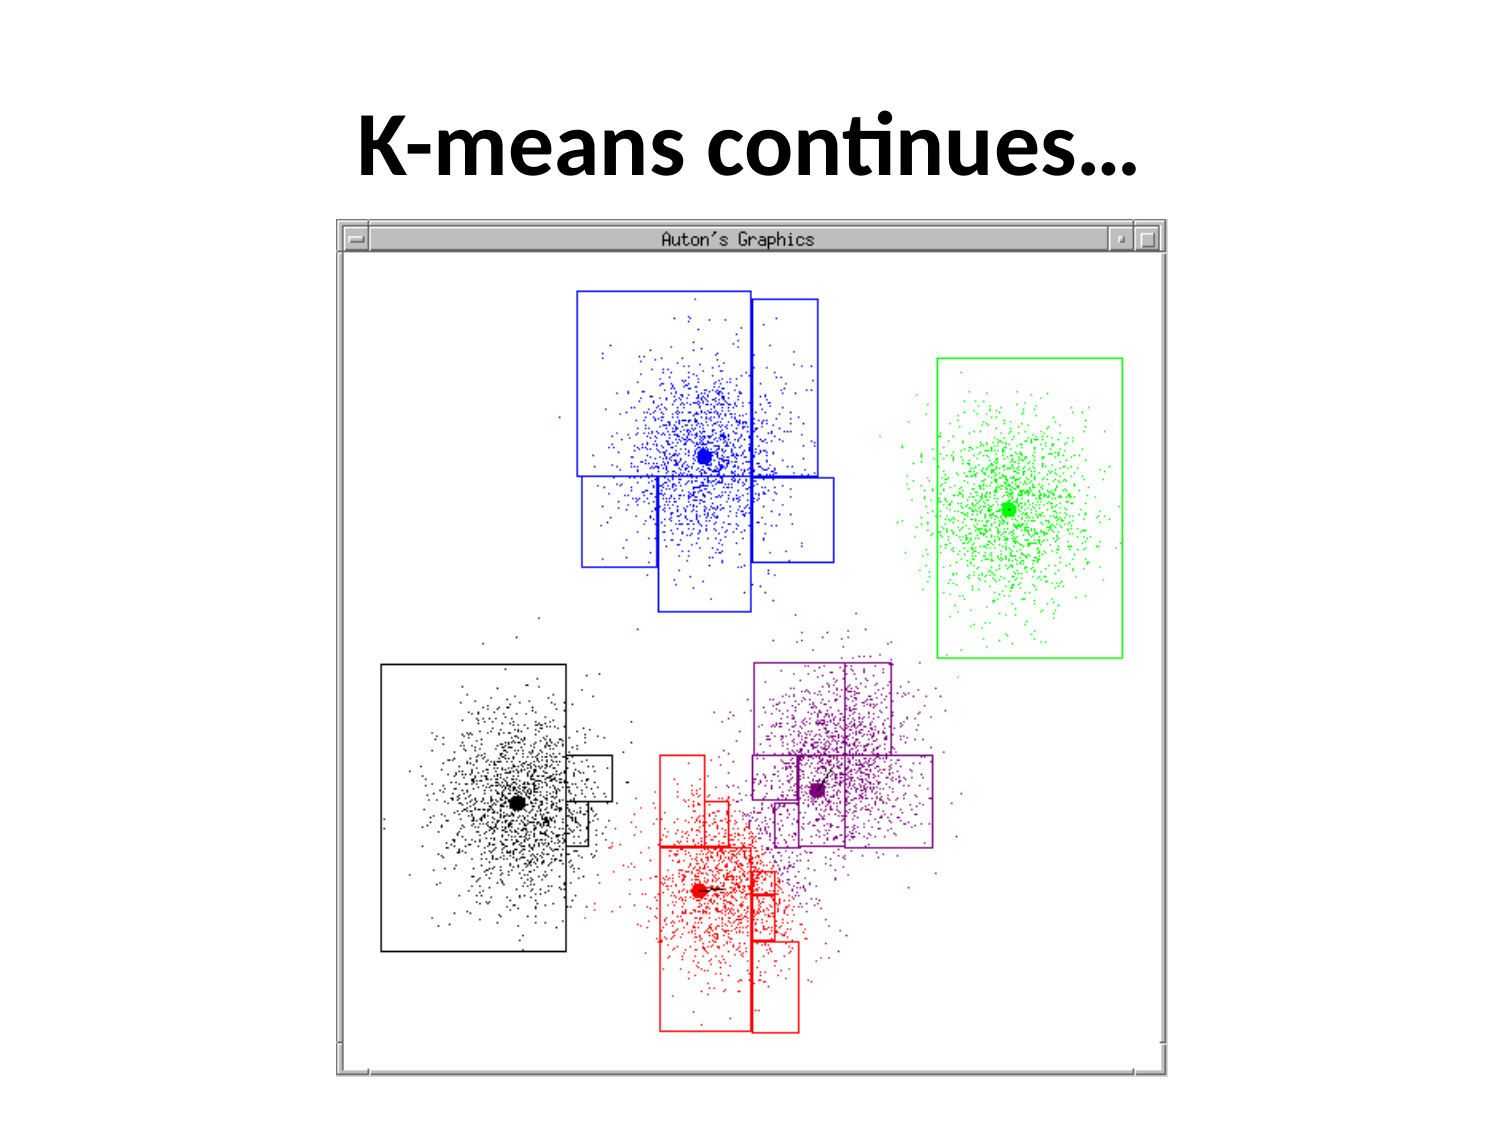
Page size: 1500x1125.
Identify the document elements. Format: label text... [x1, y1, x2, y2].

title K-means continues… [75, 45, 1425, 233]
picture [336, 219, 1168, 1077]
